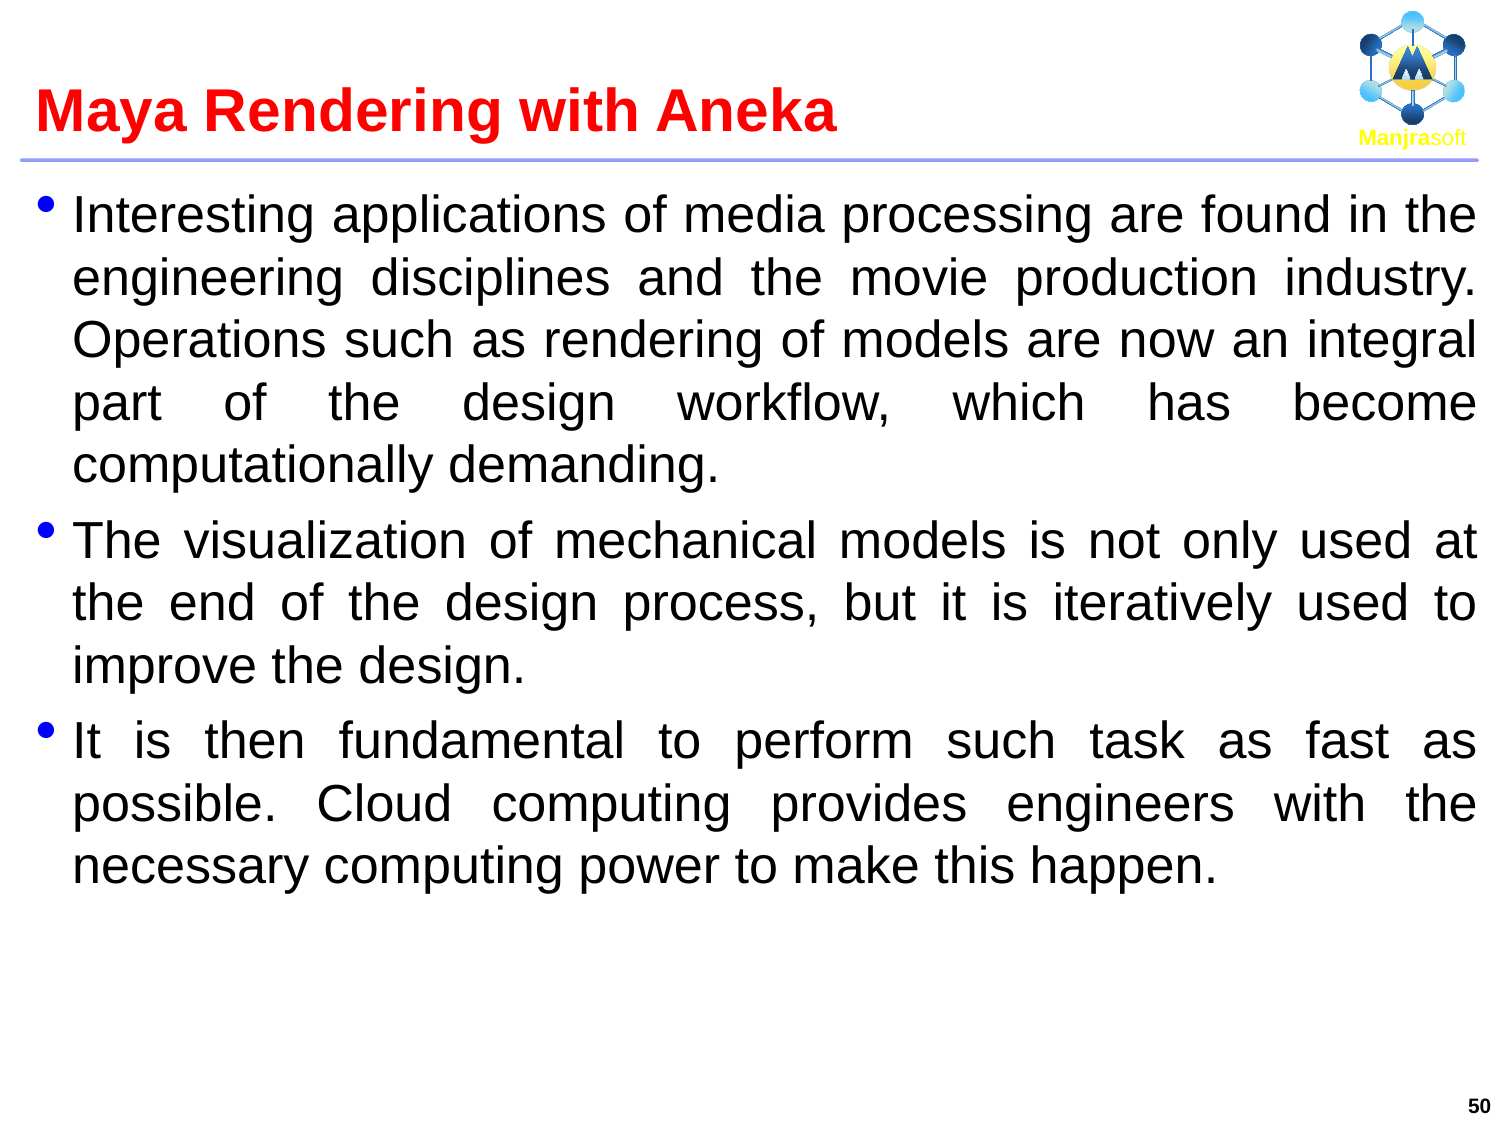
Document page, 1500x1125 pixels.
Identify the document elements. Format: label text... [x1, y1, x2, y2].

list Interesting applications of media processing are found in the engineering disciplines and the movie production industry. Operations such as rendering of models are now an integral part of the design workflow, which has become computationally demanding. The visualization of mechanical models is not only used at the end of the design process, but it is iteratively used to improve the design. It is then fundamental to perform such task as fast as possible. Cloud computing provides engineers with the necessary computing power to make this happen. [26, 176, 1479, 1092]
slide_number 50 [1364, 1093, 1500, 1120]
title Maya Rendering with Aneka [26, 0, 1479, 145]
